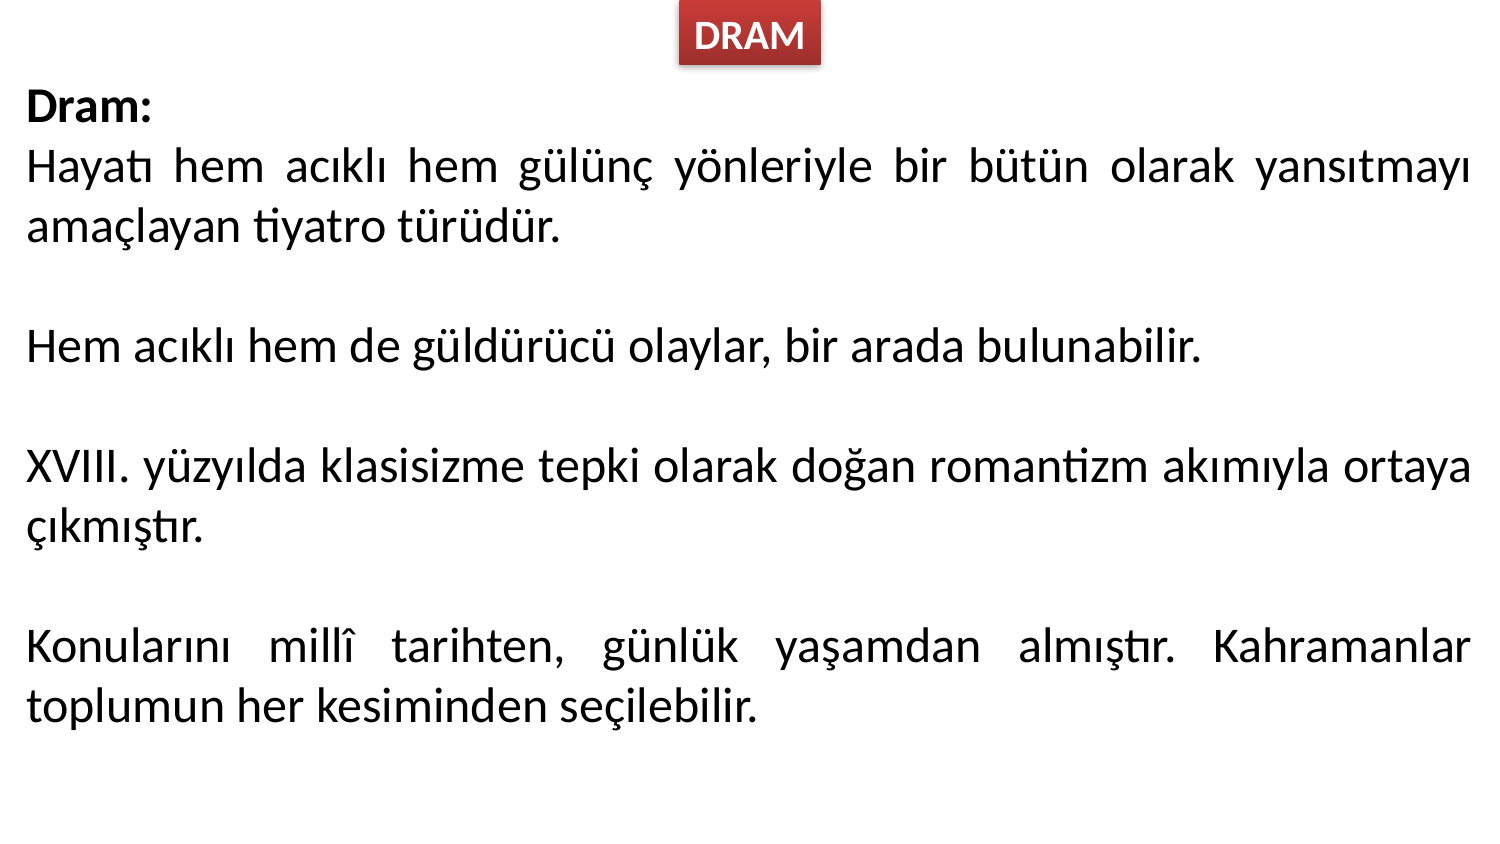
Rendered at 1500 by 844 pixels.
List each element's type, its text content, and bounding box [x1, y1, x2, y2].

text_box DRAM [679, 0, 821, 65]
text_box Dram: Hayatı hem acıklı hem gülünç yönleriyle bir bütün olarak yansıtmayı amaçlayan tiyatro türüdür. Hem acıklı hem de güldürücü olaylar, bir arada bulunabilir. XVIII. yüzyılda klasisizme tepki olarak doğan romantizm akımıyla ortaya çıkmıştır. Konularını millî tarihten, günlük yaşamdan almıştır. Kahramanlar toplumun her kesiminden seçilebilir. [11, 65, 1489, 741]
